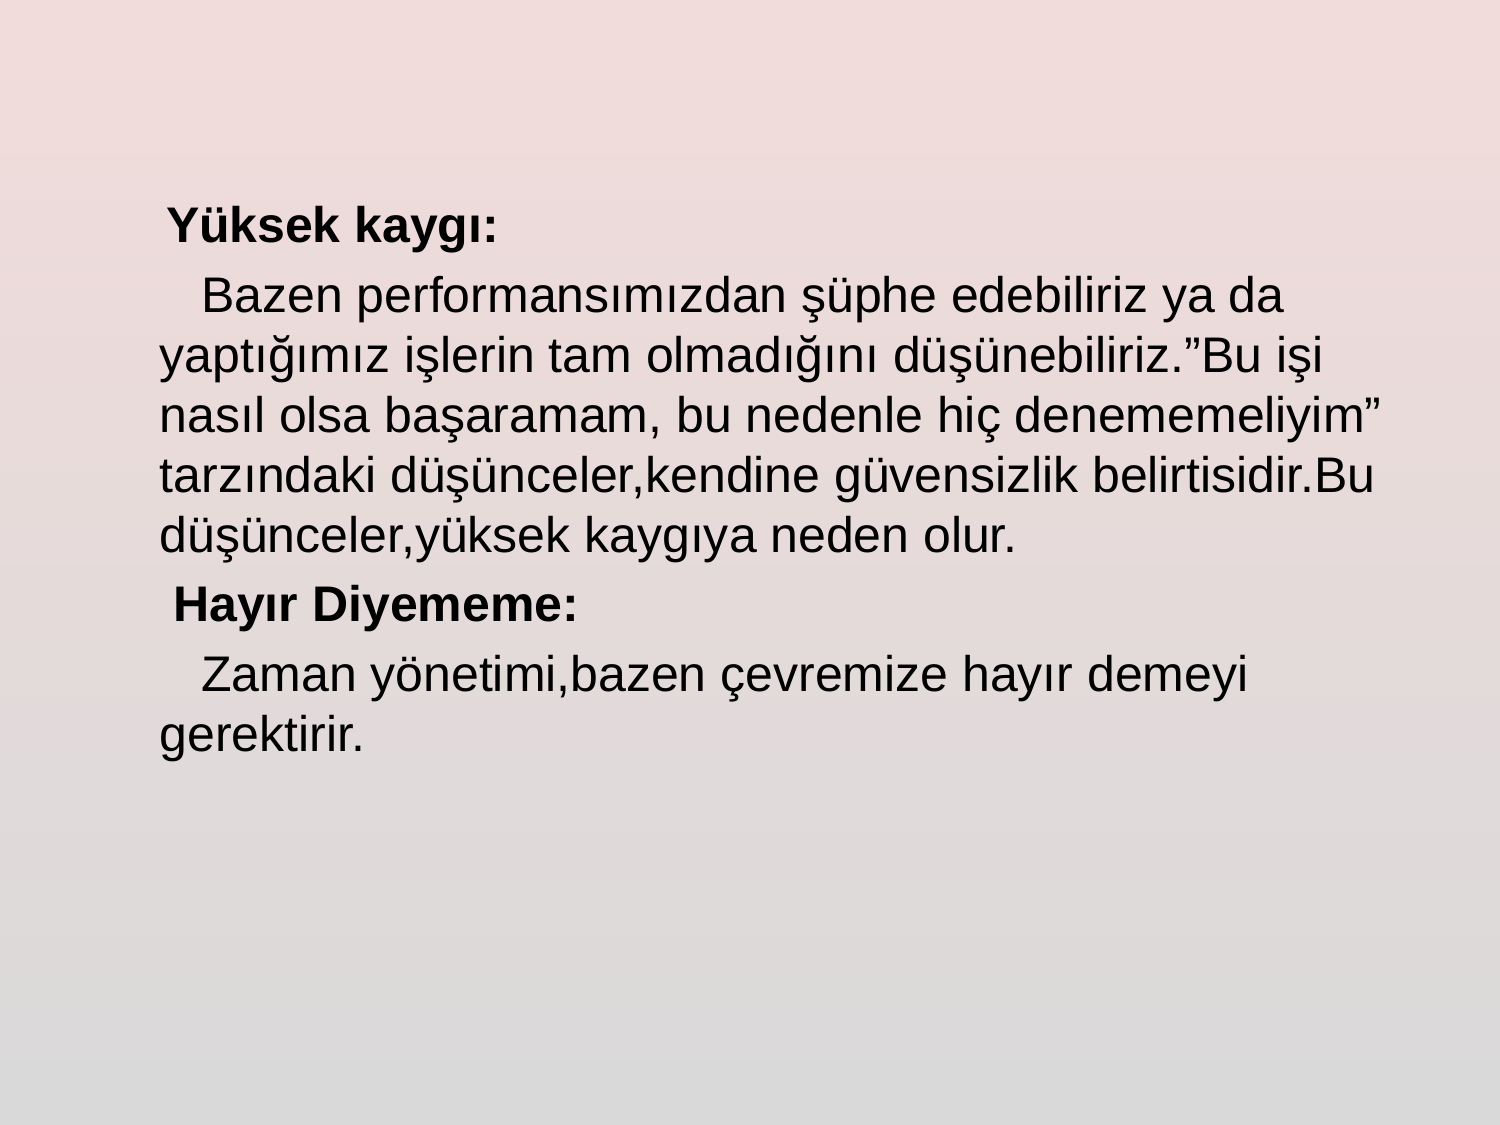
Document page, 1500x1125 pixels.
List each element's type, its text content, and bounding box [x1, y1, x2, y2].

list Yüksek kaygı: Bazen performansımızdan şüphe edebiliriz ya da yaptığımız işlerin tam olmadığını düşünebiliriz.”Bu işi nasıl olsa başaramam, bu nedenle hiç denememeliyim” tarzındaki düşünceler,kendine güvensizlik belirtisidir.Bu düşünceler,yüksek kaygıya neden olur. Hayır Diyememe: Zaman yönetimi,bazen çevremize hayır demeyi gerektirir. [88, 184, 1439, 928]
